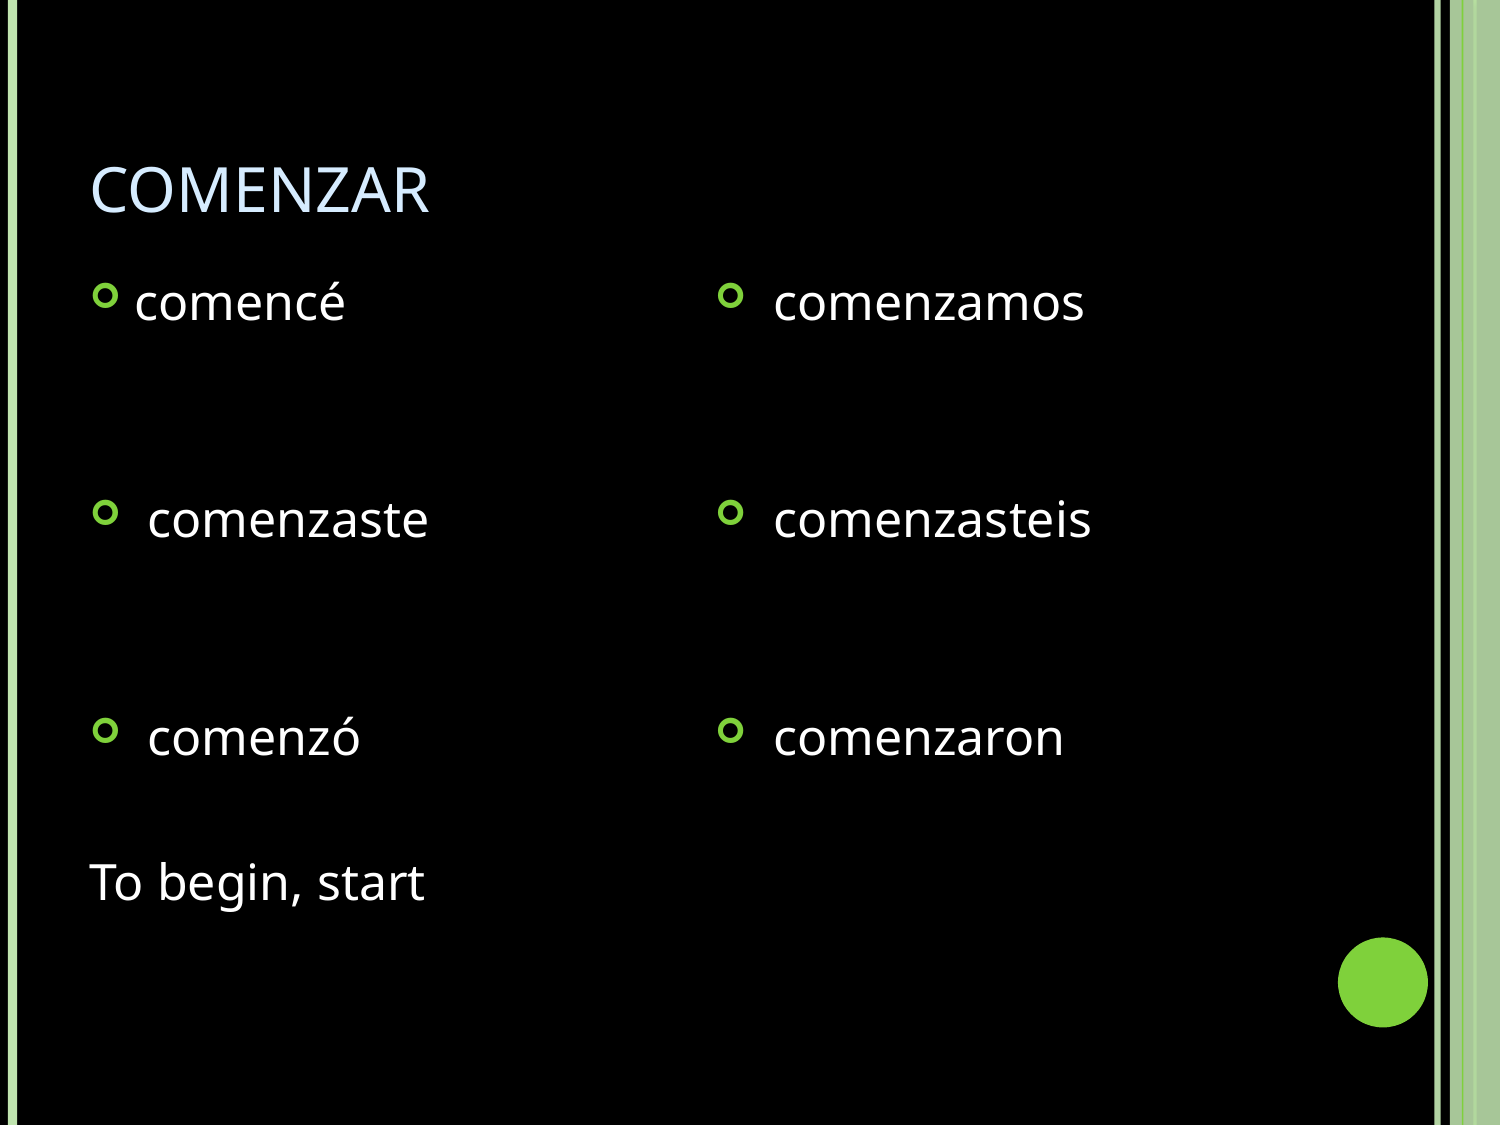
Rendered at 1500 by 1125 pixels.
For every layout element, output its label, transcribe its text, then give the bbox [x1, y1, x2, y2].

list comenzamos comenzasteis comenzaron [700, 262, 1301, 1013]
list comencé comenzaste comenzó To begin, start [75, 262, 675, 1013]
title COMENZAR [75, 45, 1300, 233]
